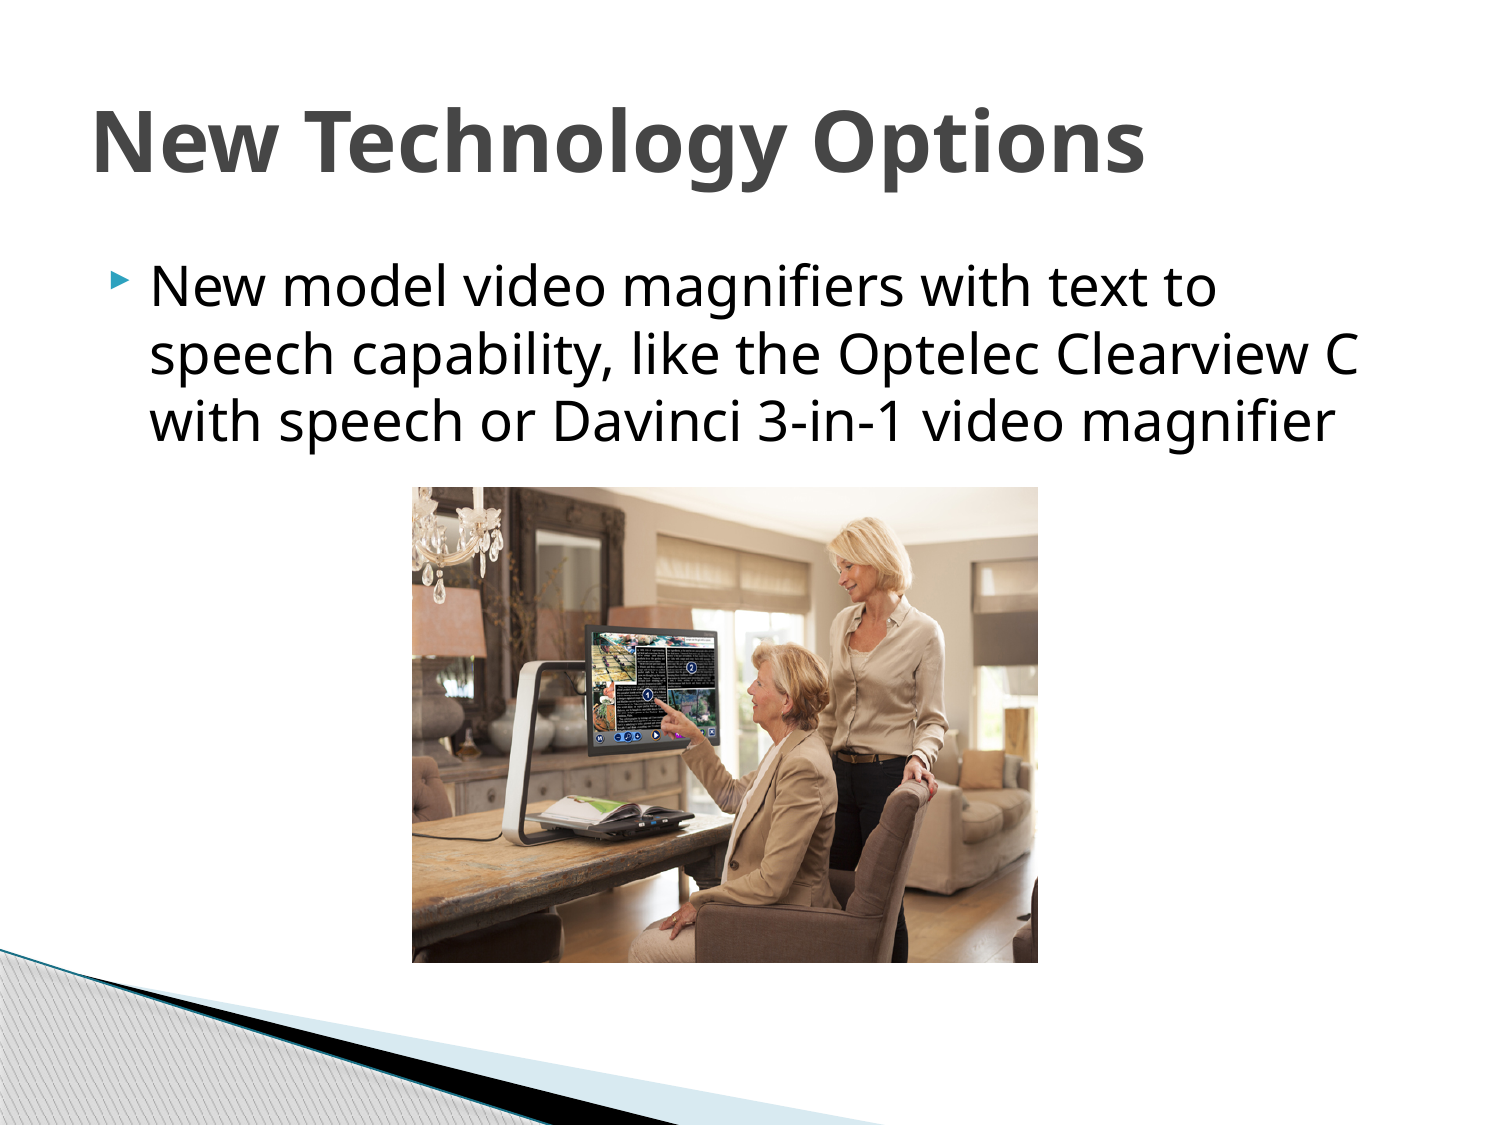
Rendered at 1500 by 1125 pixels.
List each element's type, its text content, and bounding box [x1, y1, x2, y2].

title New Technology Options [75, 45, 1425, 233]
picture [412, 487, 1038, 963]
list New model video magnifiers with text to speech capability, like the Optelec Clearview C with speech or Davinci 3-in-1 video magnifier [75, 243, 1425, 986]
